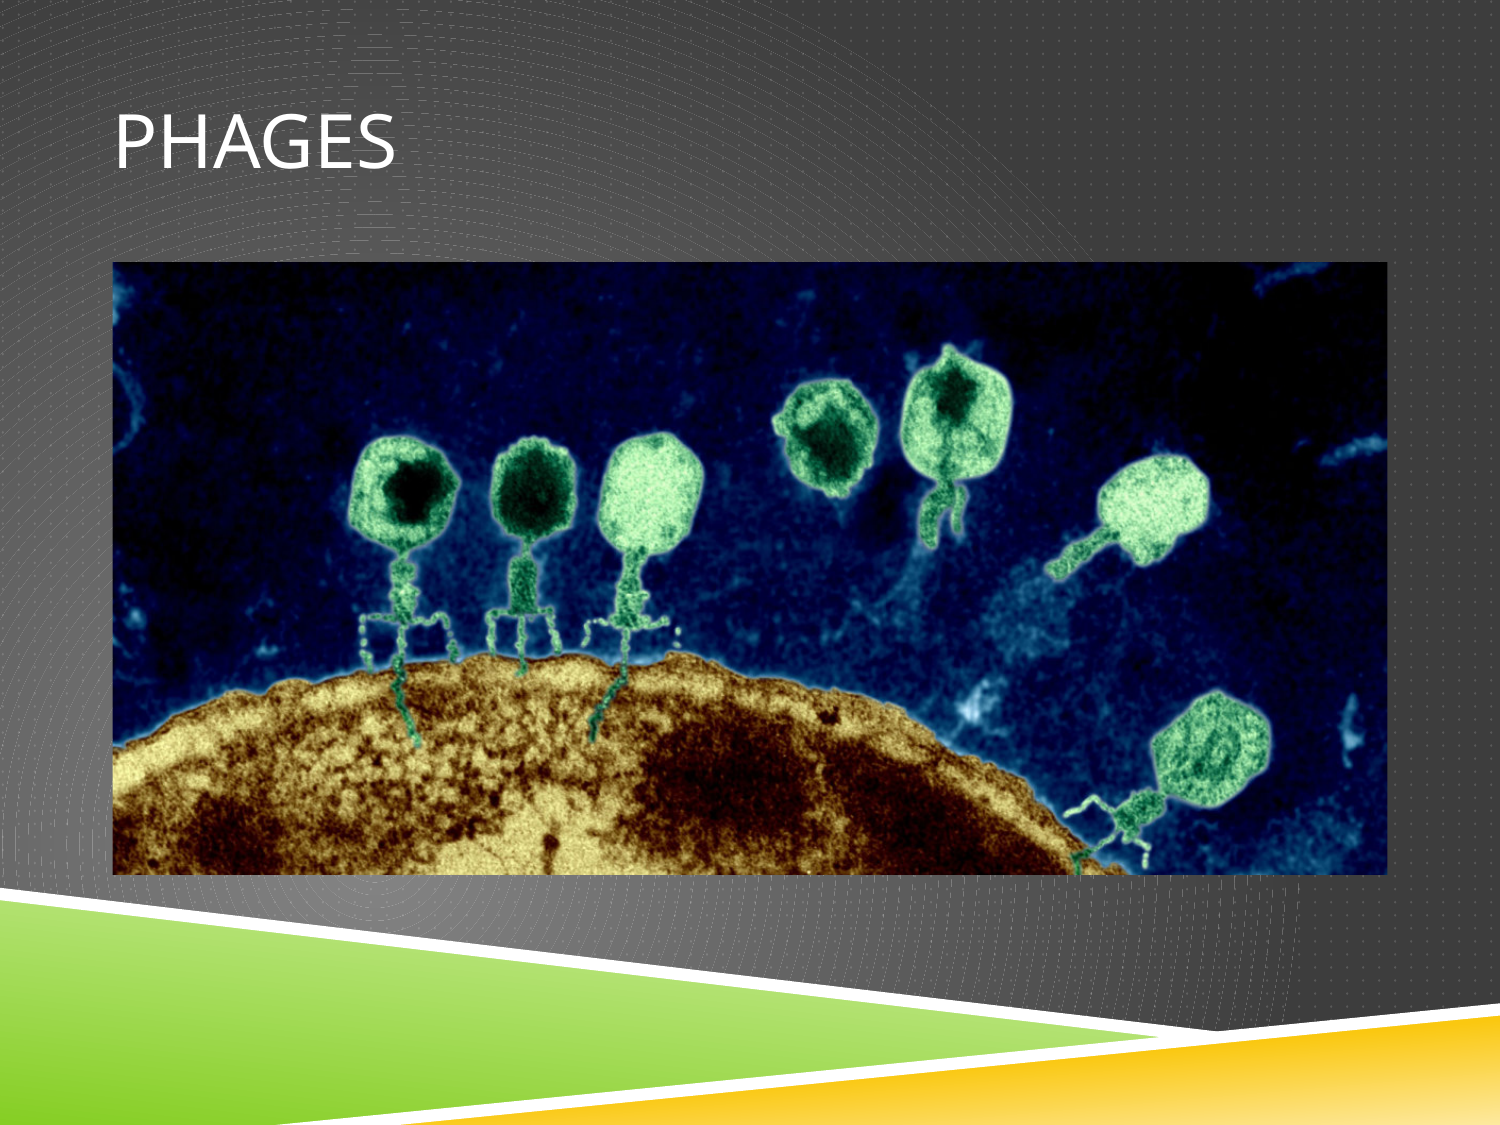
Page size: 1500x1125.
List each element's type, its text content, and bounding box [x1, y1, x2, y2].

title Phages [112, 45, 1388, 233]
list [112, 262, 1388, 876]
